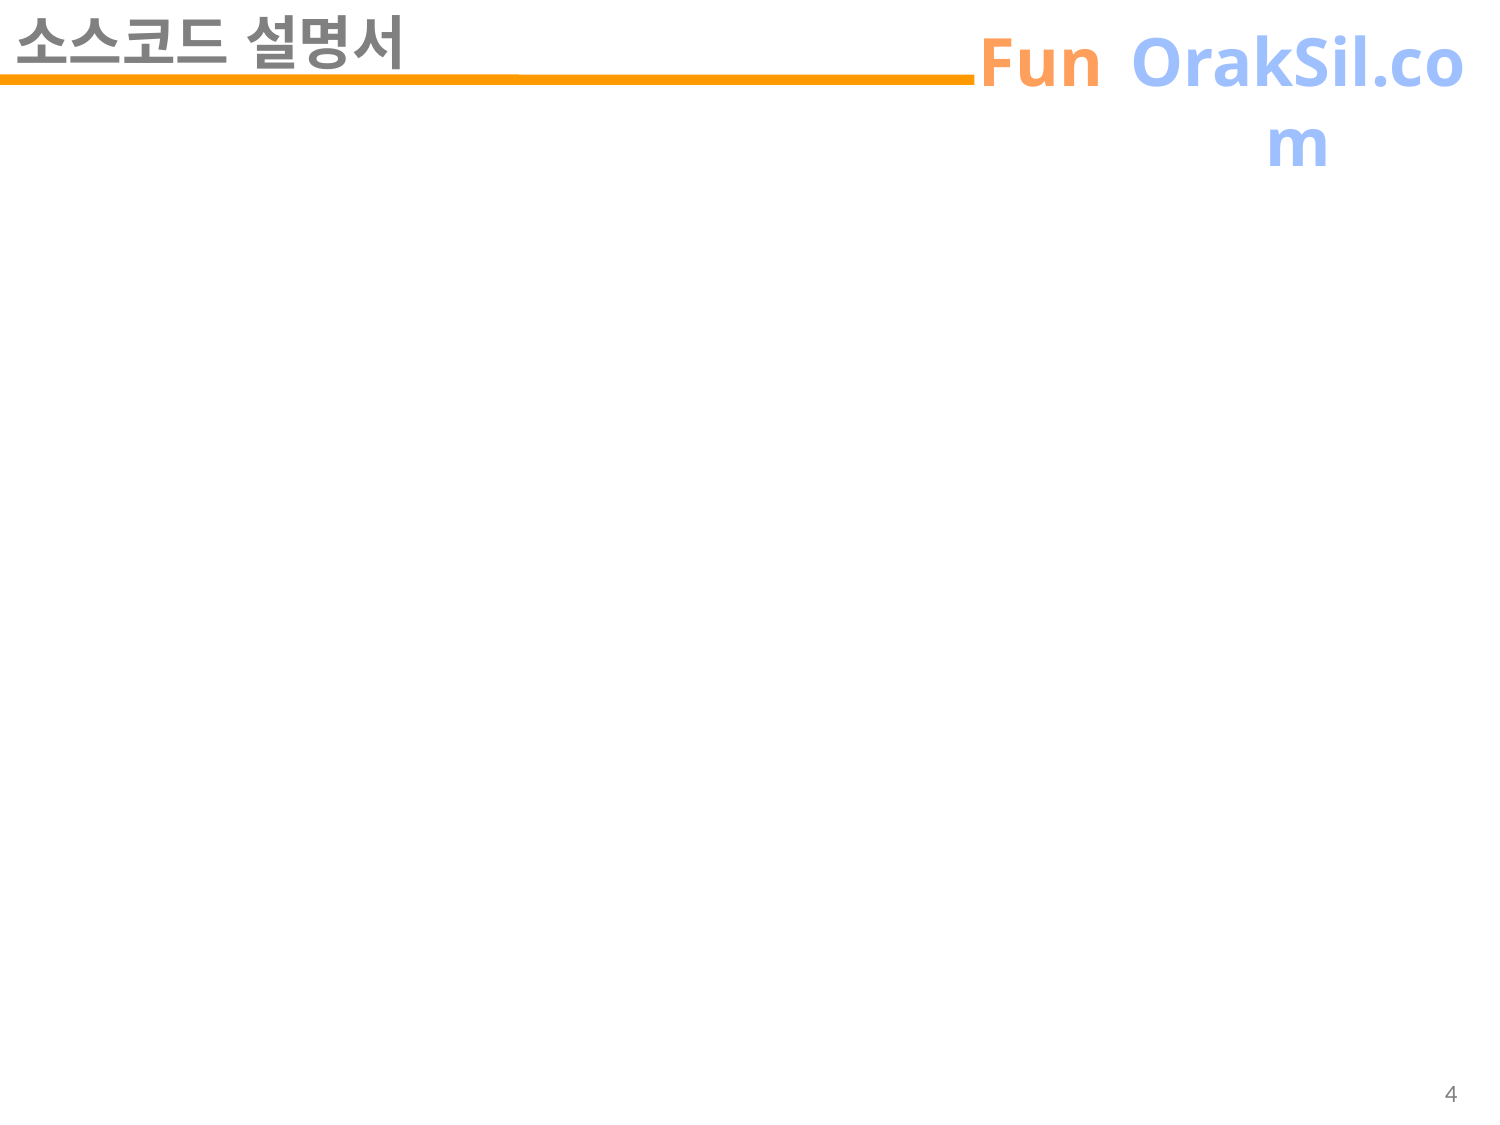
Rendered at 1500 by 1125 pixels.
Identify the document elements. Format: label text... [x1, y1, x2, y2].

text_box 소스코드 설명서 [0, 0, 1500, 81]
